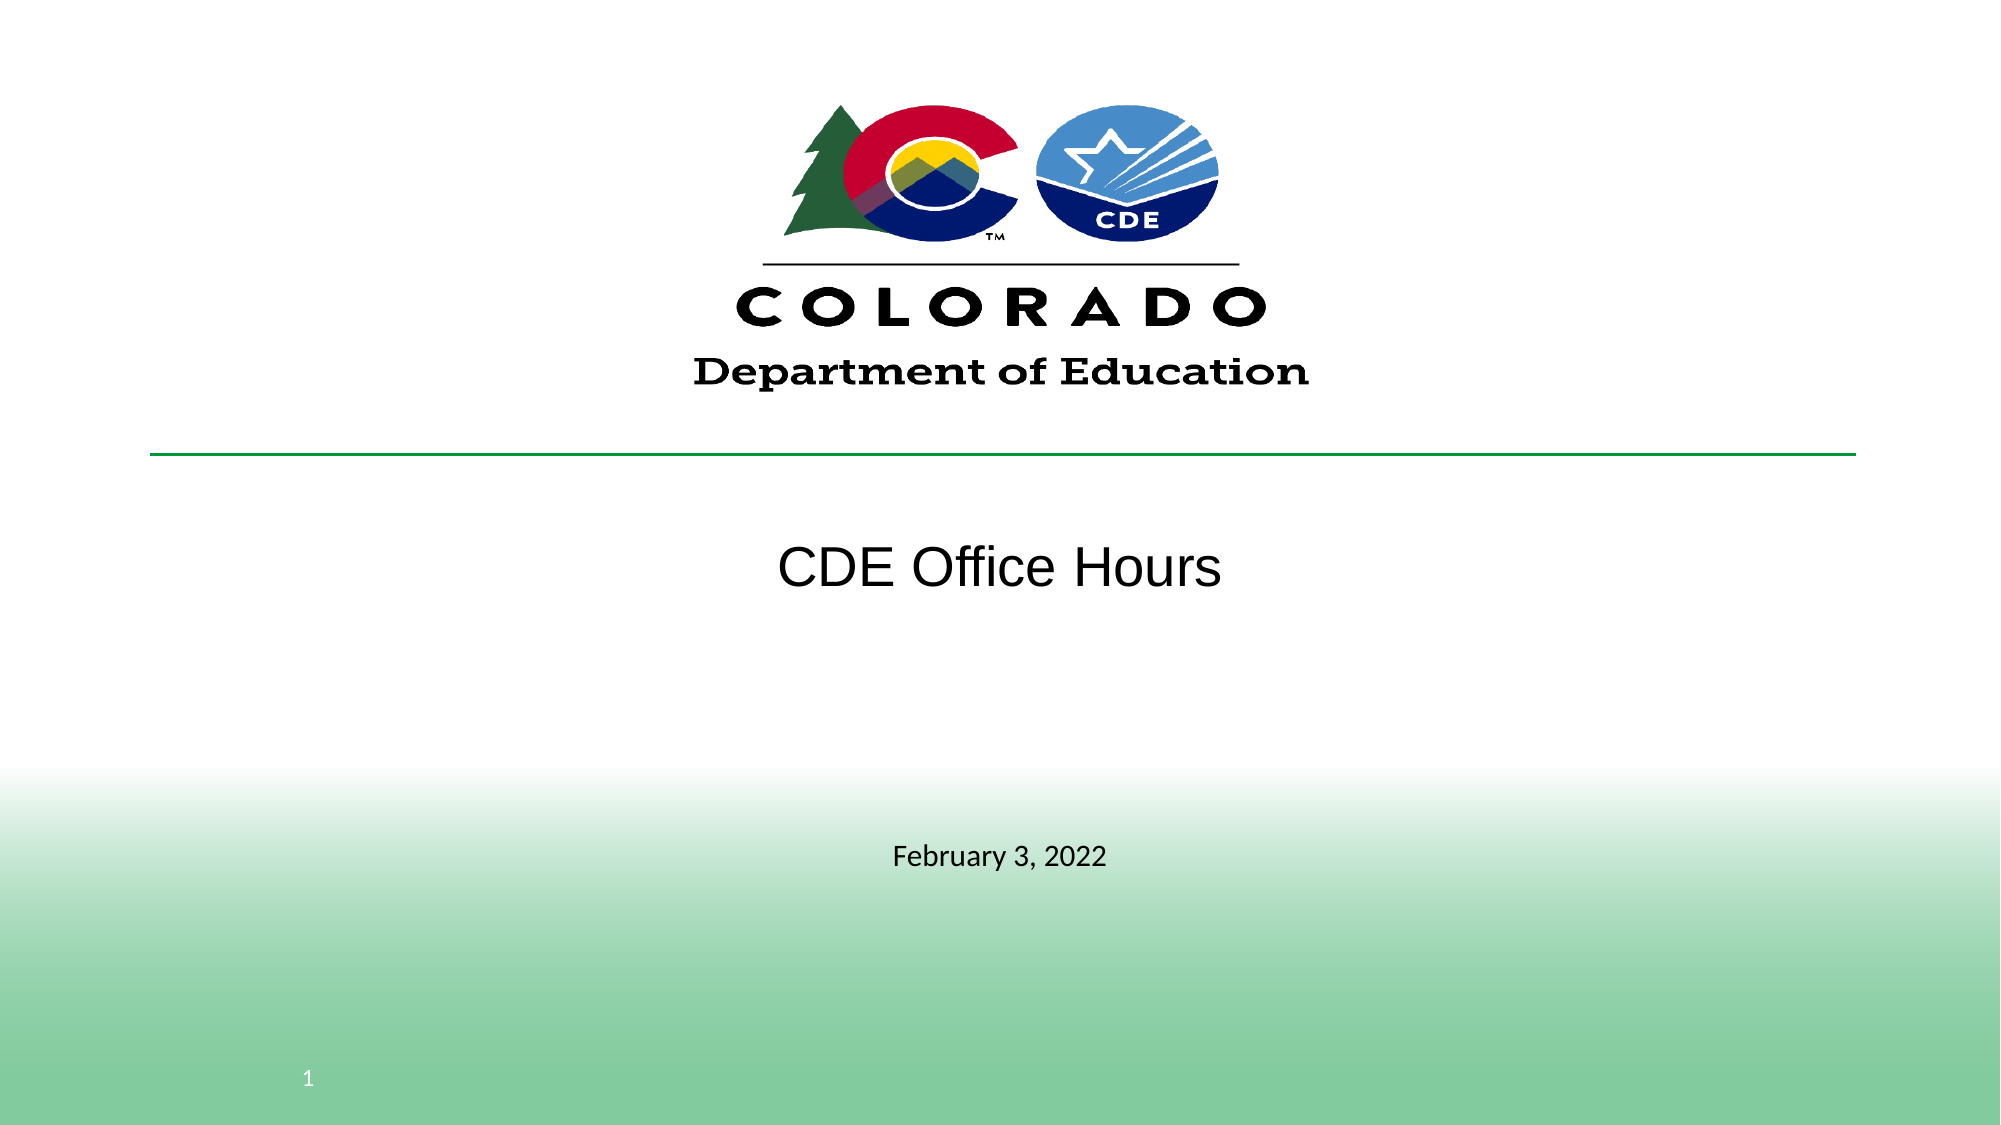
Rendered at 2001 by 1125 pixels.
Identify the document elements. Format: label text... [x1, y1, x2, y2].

subtitle February 3, 2022 [362, 832, 1638, 1008]
title CDE Office Hours [362, 530, 1638, 731]
slide_number 1 [286, 1054, 625, 1115]
picture [692, 103, 1310, 393]
